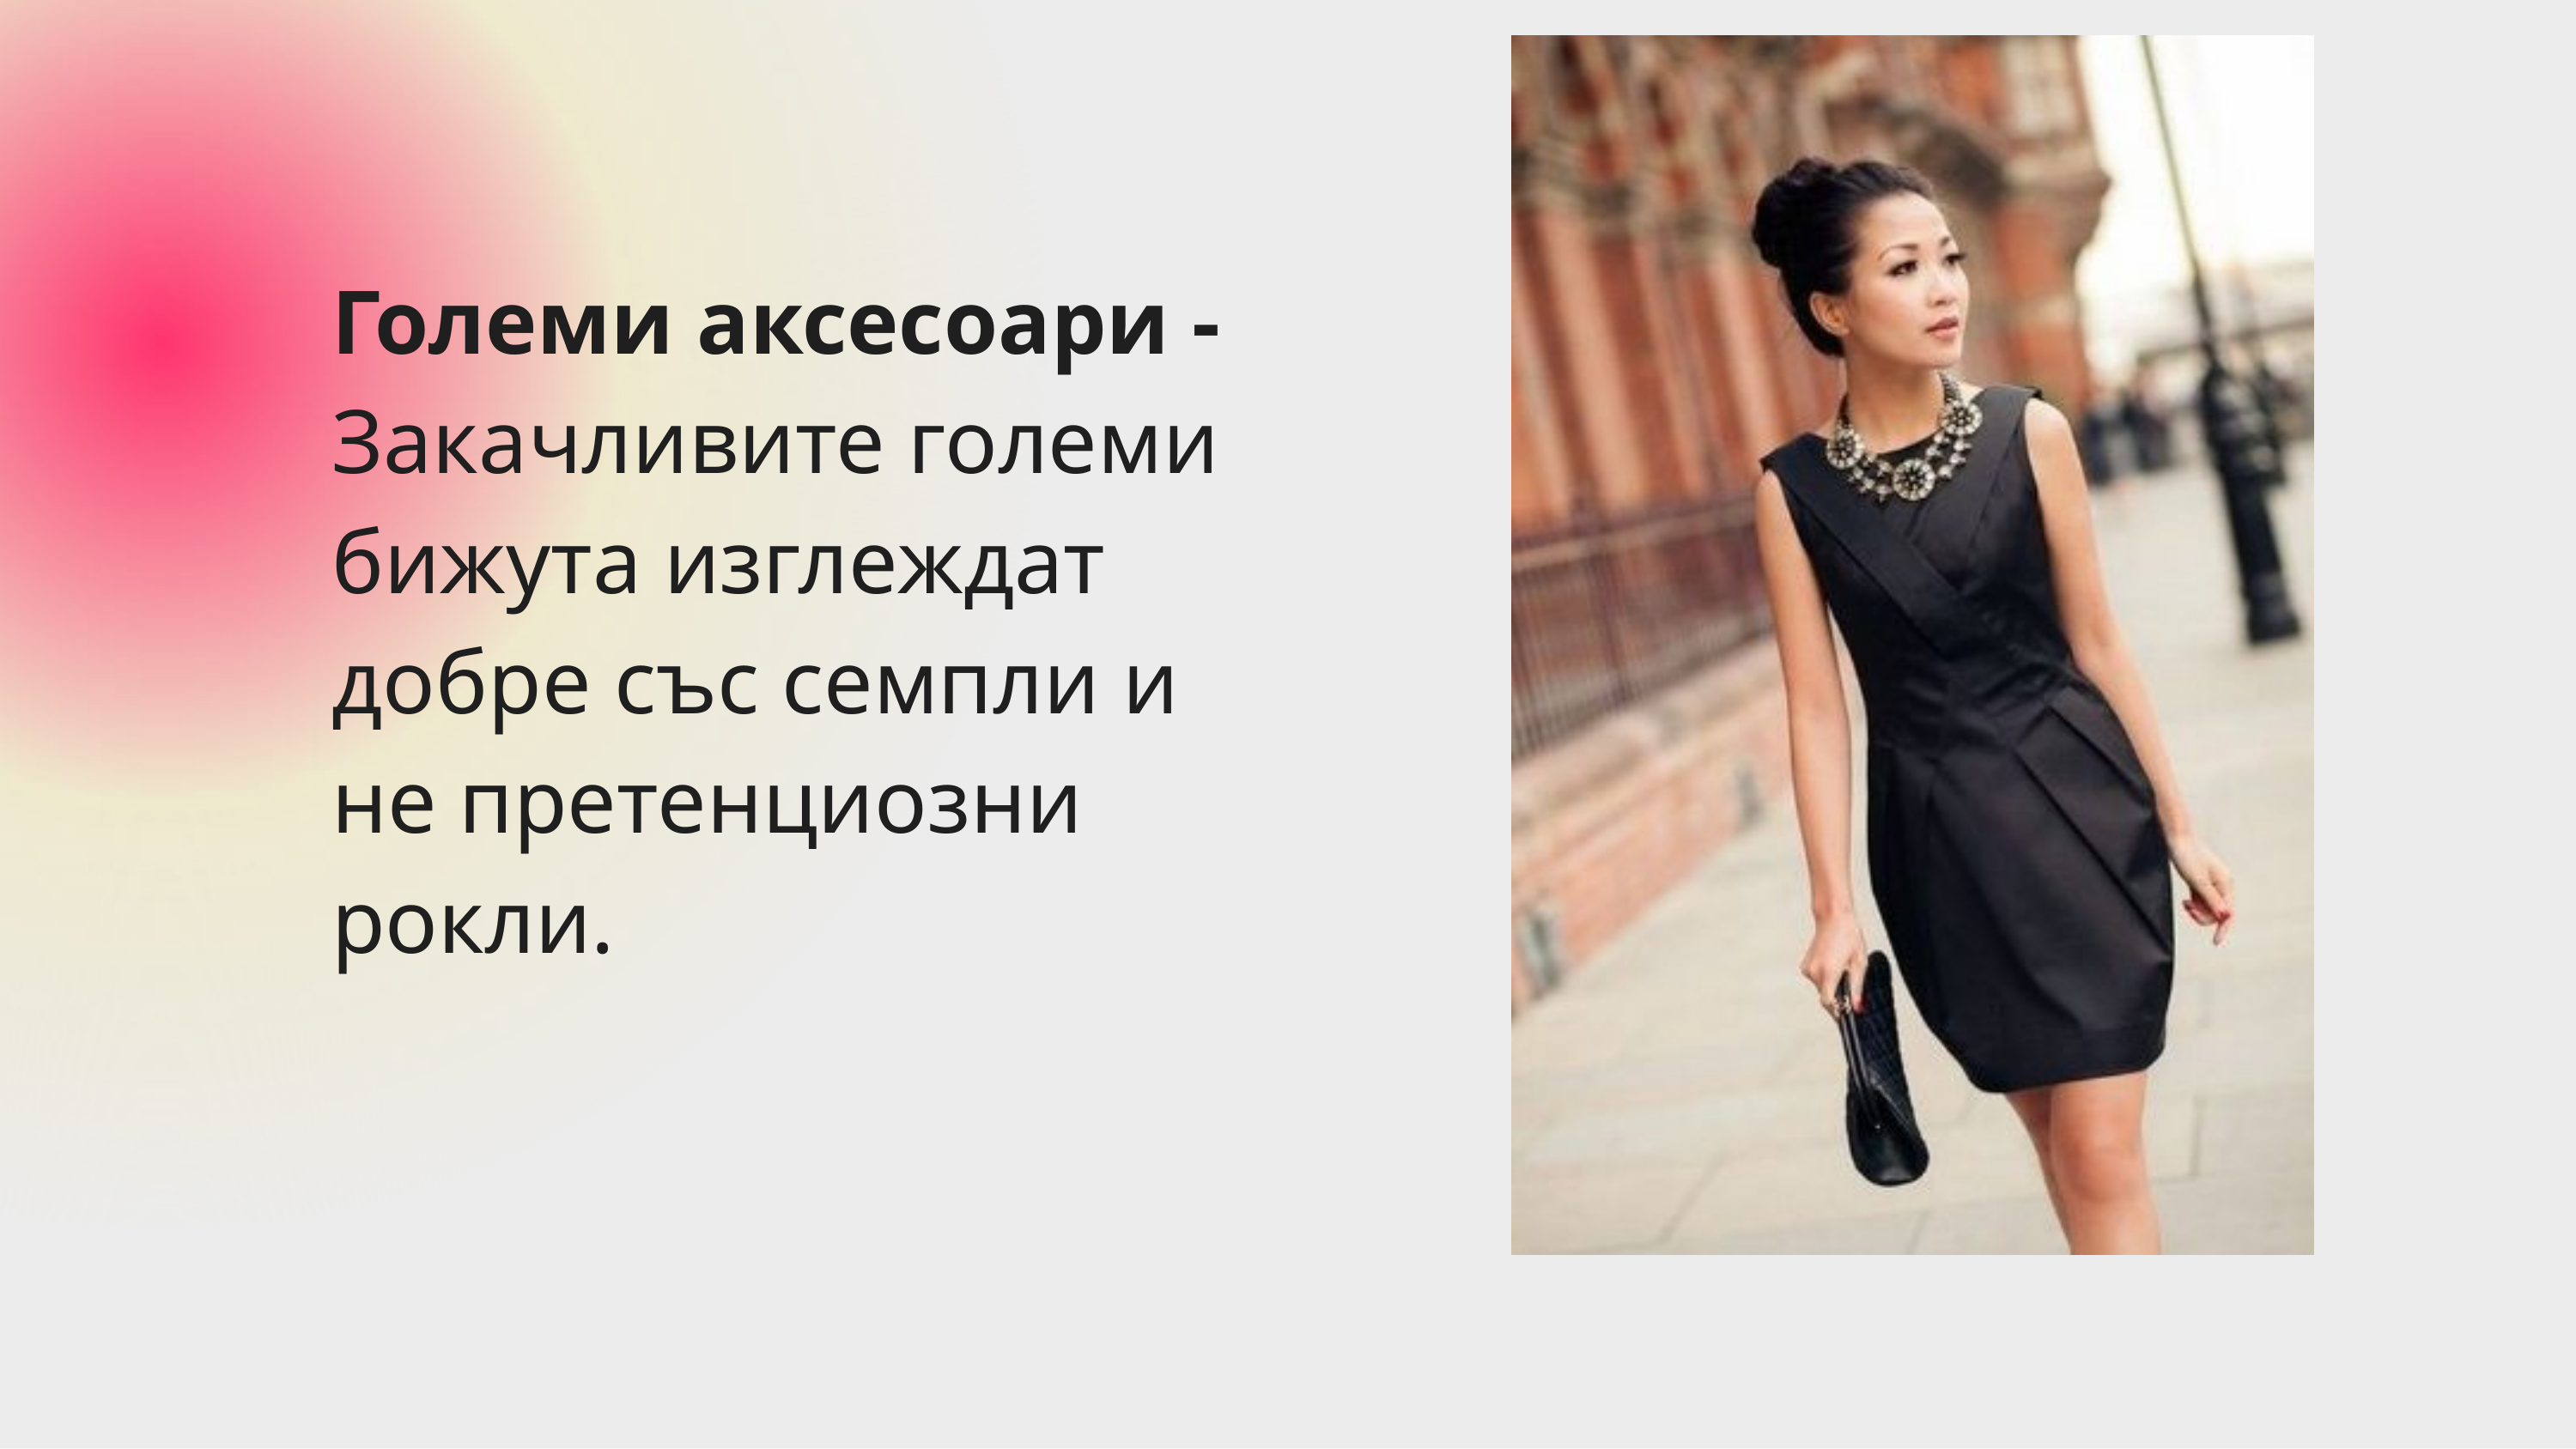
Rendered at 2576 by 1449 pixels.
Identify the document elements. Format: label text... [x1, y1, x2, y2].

text_box Големи аксесоари - Закачливите големи бижута изглеждат добре със семпли и не претенциозни рокли. [1054, 249, 1267, 971]
picture [0, 0, 1053, 1234]
picture [1511, 34, 2314, 1256]
